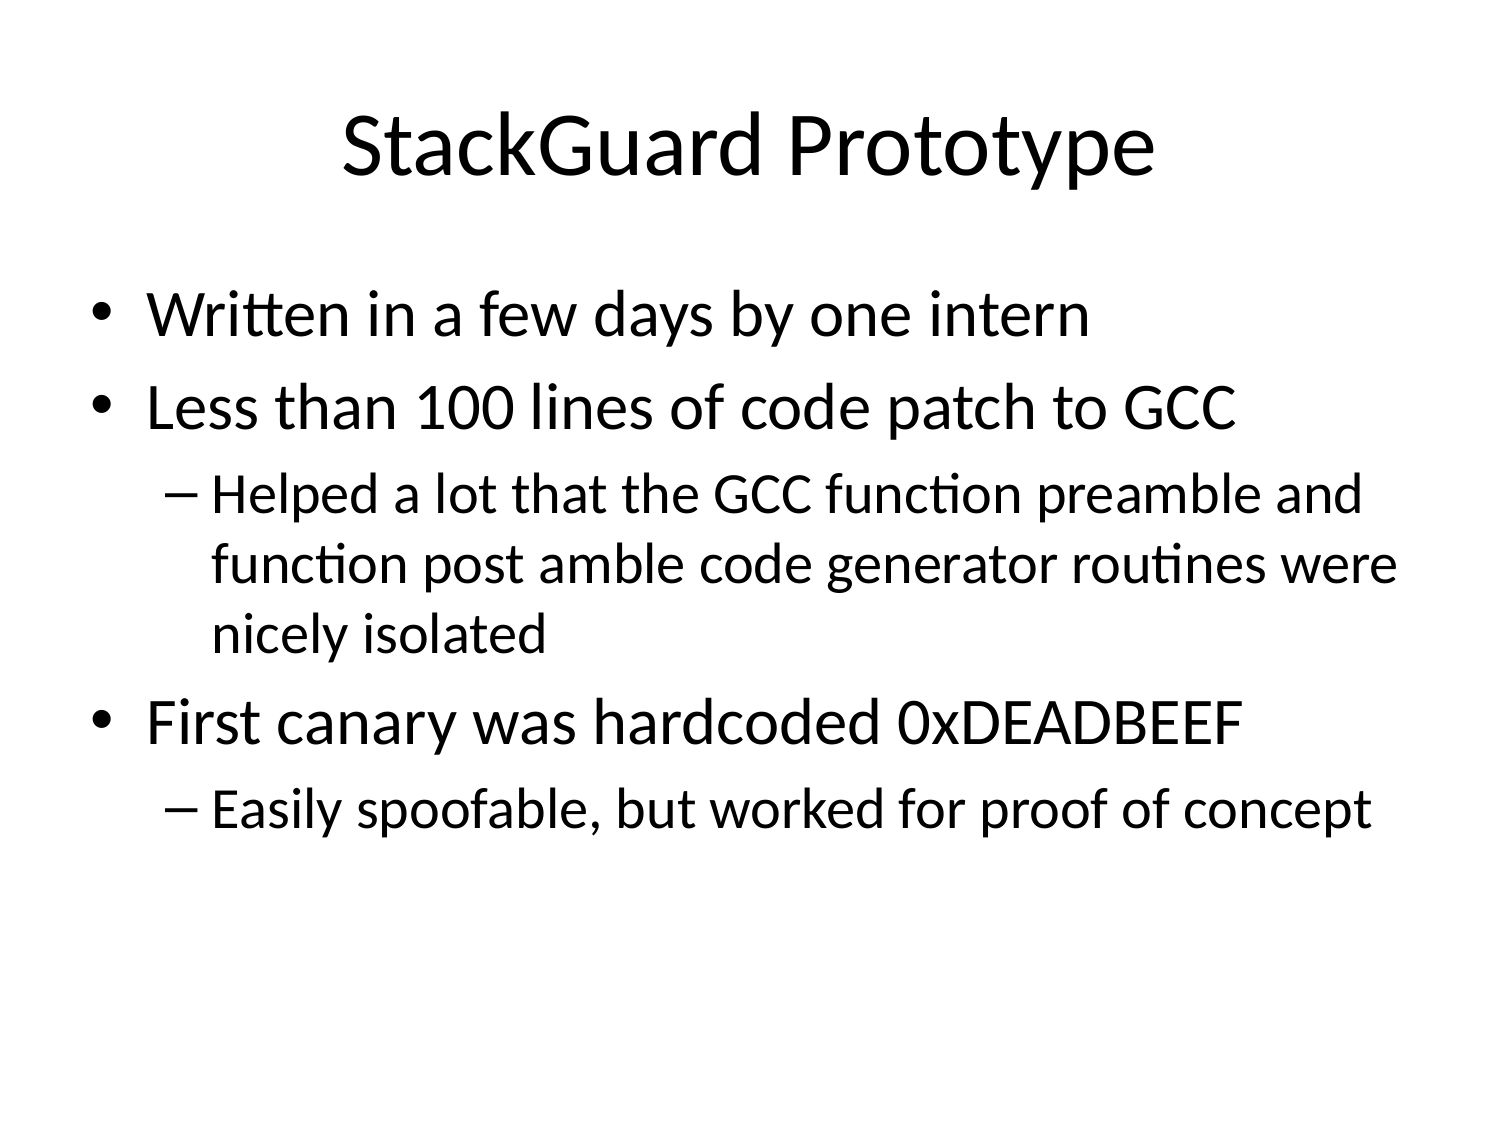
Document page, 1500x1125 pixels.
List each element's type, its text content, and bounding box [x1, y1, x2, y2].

list Written in a few days by one intern Less than 100 lines of code patch to GCC Helped a lot that the GCC function preamble and function post amble code generator routines were nicely isolated First canary was hardcoded 0xDEADBEEF Easily spoofable, but worked for proof of concept [75, 262, 1425, 1005]
title StackGuard Prototype [75, 45, 1425, 233]
